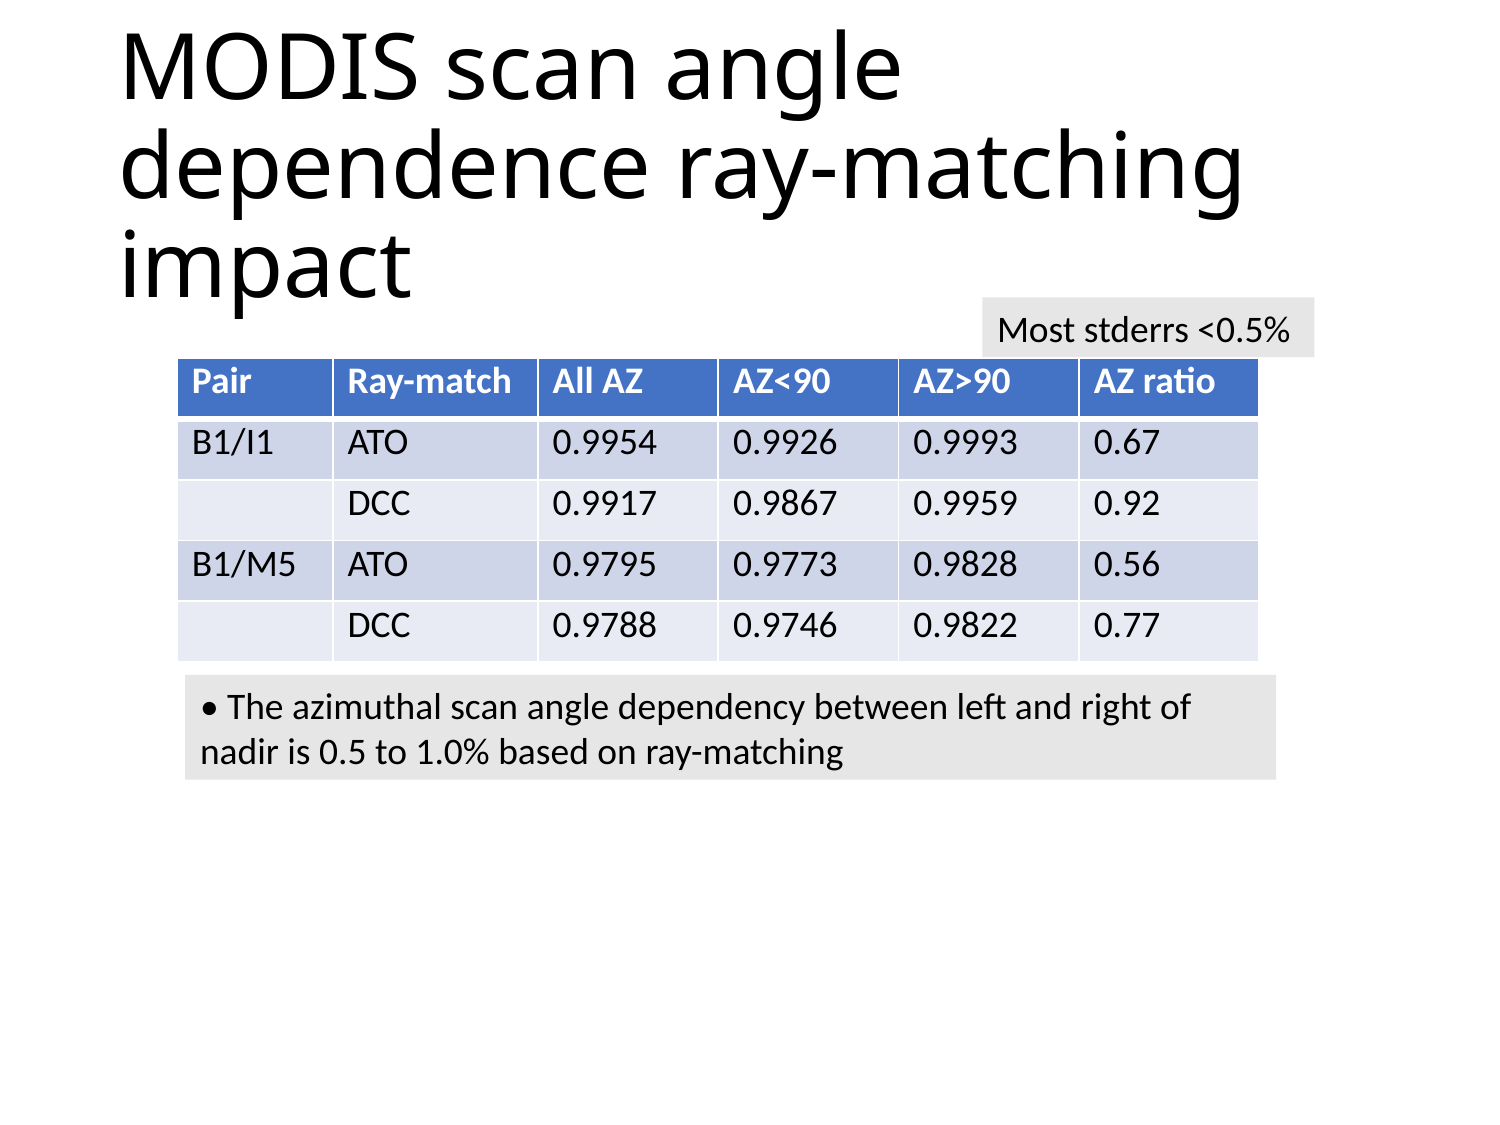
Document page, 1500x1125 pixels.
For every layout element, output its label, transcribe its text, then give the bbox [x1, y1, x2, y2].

table_cell 0.9788 [539, 602, 717, 661]
table_cell 0.9746 [719, 602, 898, 661]
table_cell ATO [334, 541, 537, 600]
table_cell 0.9867 [719, 481, 898, 540]
table_cell B1/M5 [178, 541, 332, 600]
table_cell ATO [334, 422, 537, 479]
table_cell 0.9926 [719, 422, 898, 479]
table_cell 0.9828 [899, 541, 1078, 600]
table_cell 0.77 [1080, 602, 1258, 661]
title MODIS scan angle dependence ray-matching impact [103, 59, 1397, 278]
text_box Most stderrs <0.5% [982, 297, 1315, 358]
table_cell DCC [334, 481, 537, 540]
table_header AZ ratio [1080, 359, 1258, 416]
table_cell 0.9993 [899, 422, 1078, 479]
table_cell [178, 602, 332, 661]
table_cell 0.9954 [539, 422, 717, 479]
text_box • The azimuthal scan angle dependency between left and right of nadir is 0.5 to 1.0% based on ray-matching [185, 674, 1277, 780]
table_cell 0.9795 [539, 541, 717, 600]
table_cell 0.9773 [719, 541, 898, 600]
table_header AZ>90 [899, 359, 1078, 416]
table_header Ray-match [334, 359, 537, 416]
table_cell DCC [334, 602, 537, 661]
table_cell 0.67 [1080, 422, 1258, 479]
table_header All AZ [539, 359, 717, 416]
table_cell 0.92 [1080, 481, 1258, 540]
table_cell 0.9822 [899, 602, 1078, 661]
table_cell [178, 481, 332, 540]
table_header Pair [178, 359, 332, 416]
table_header AZ<90 [719, 359, 898, 416]
table_cell 0.9917 [539, 481, 717, 540]
table_cell 0.9959 [899, 481, 1078, 540]
table_cell B1/I1 [178, 422, 332, 479]
table_cell 0.56 [1080, 541, 1258, 600]
